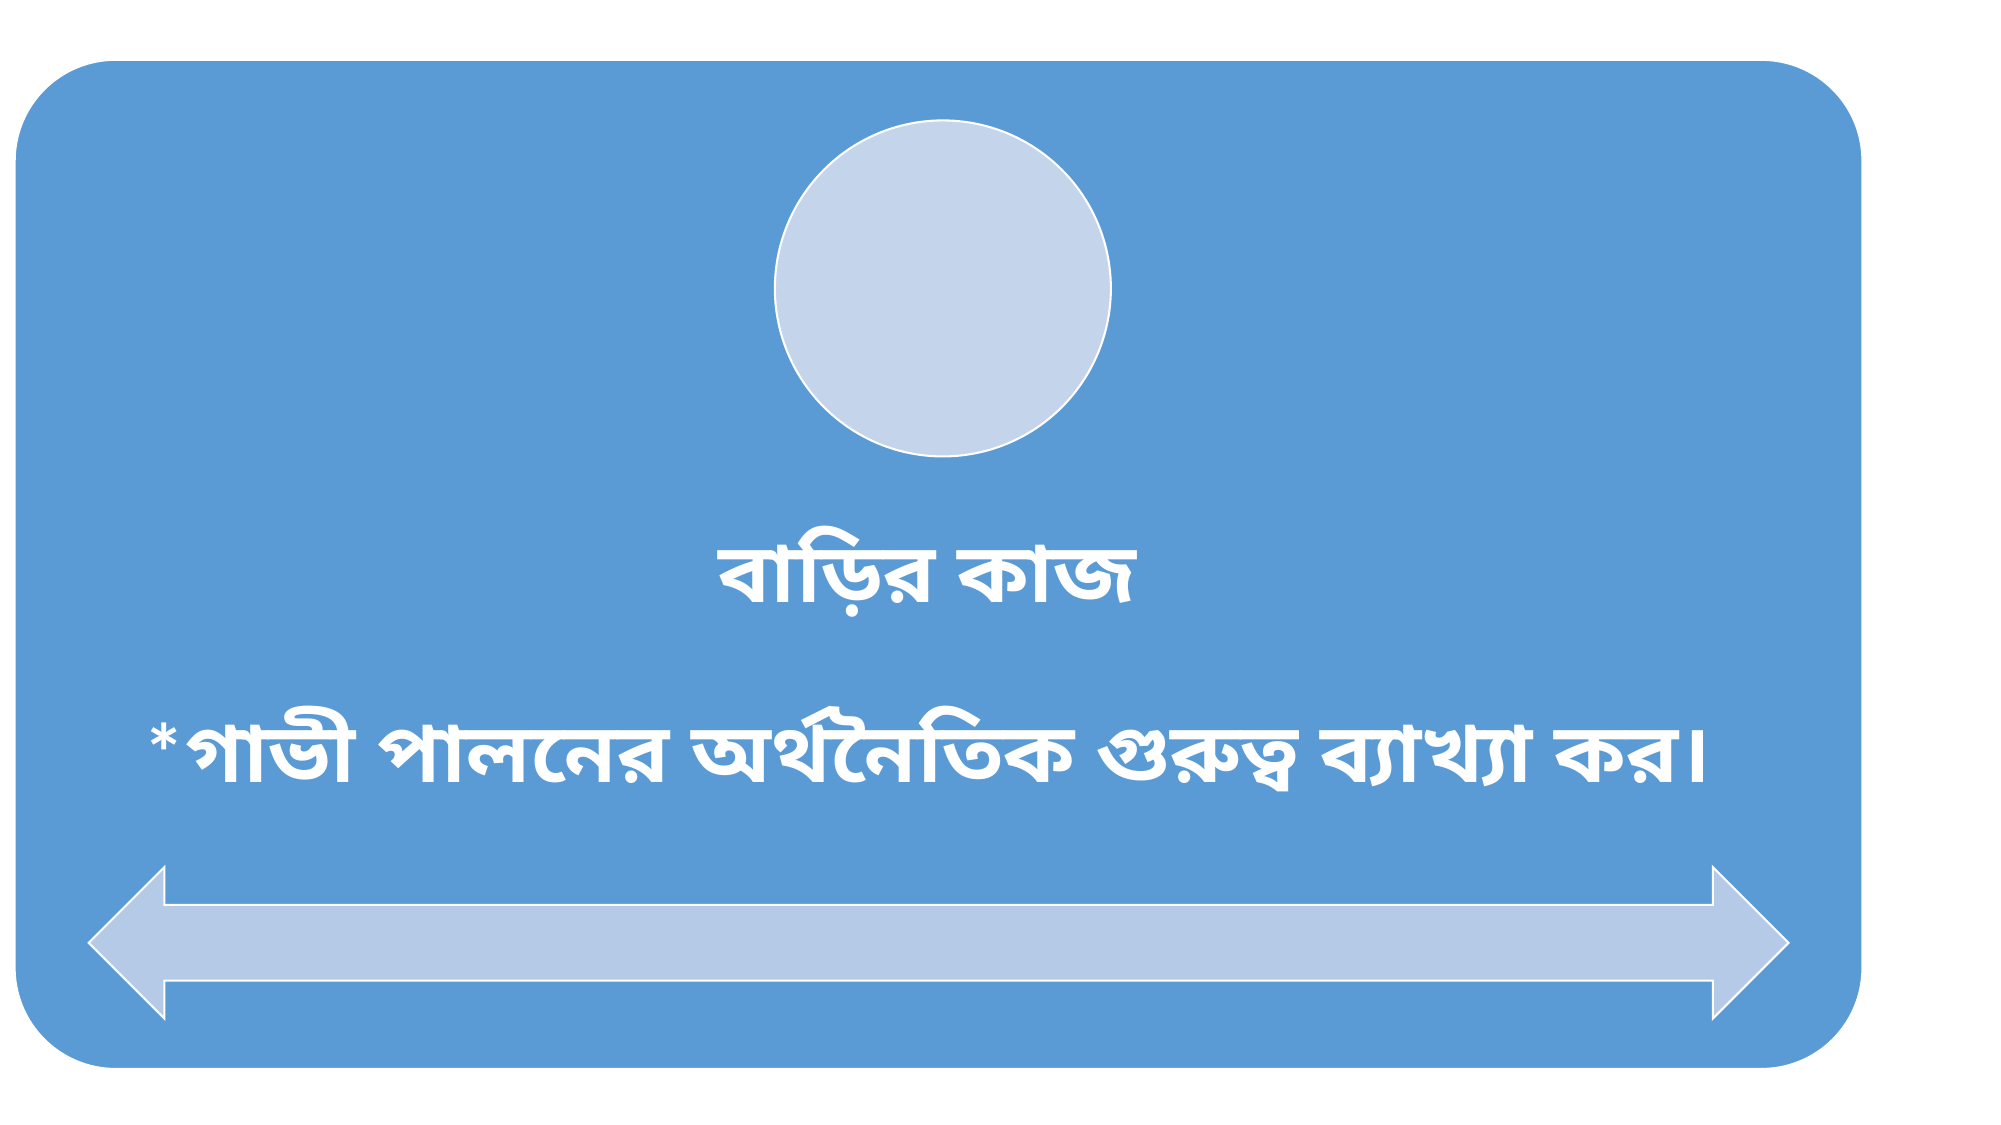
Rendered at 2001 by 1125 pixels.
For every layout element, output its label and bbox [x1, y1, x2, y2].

text_box [14, 59, 1863, 1069]
